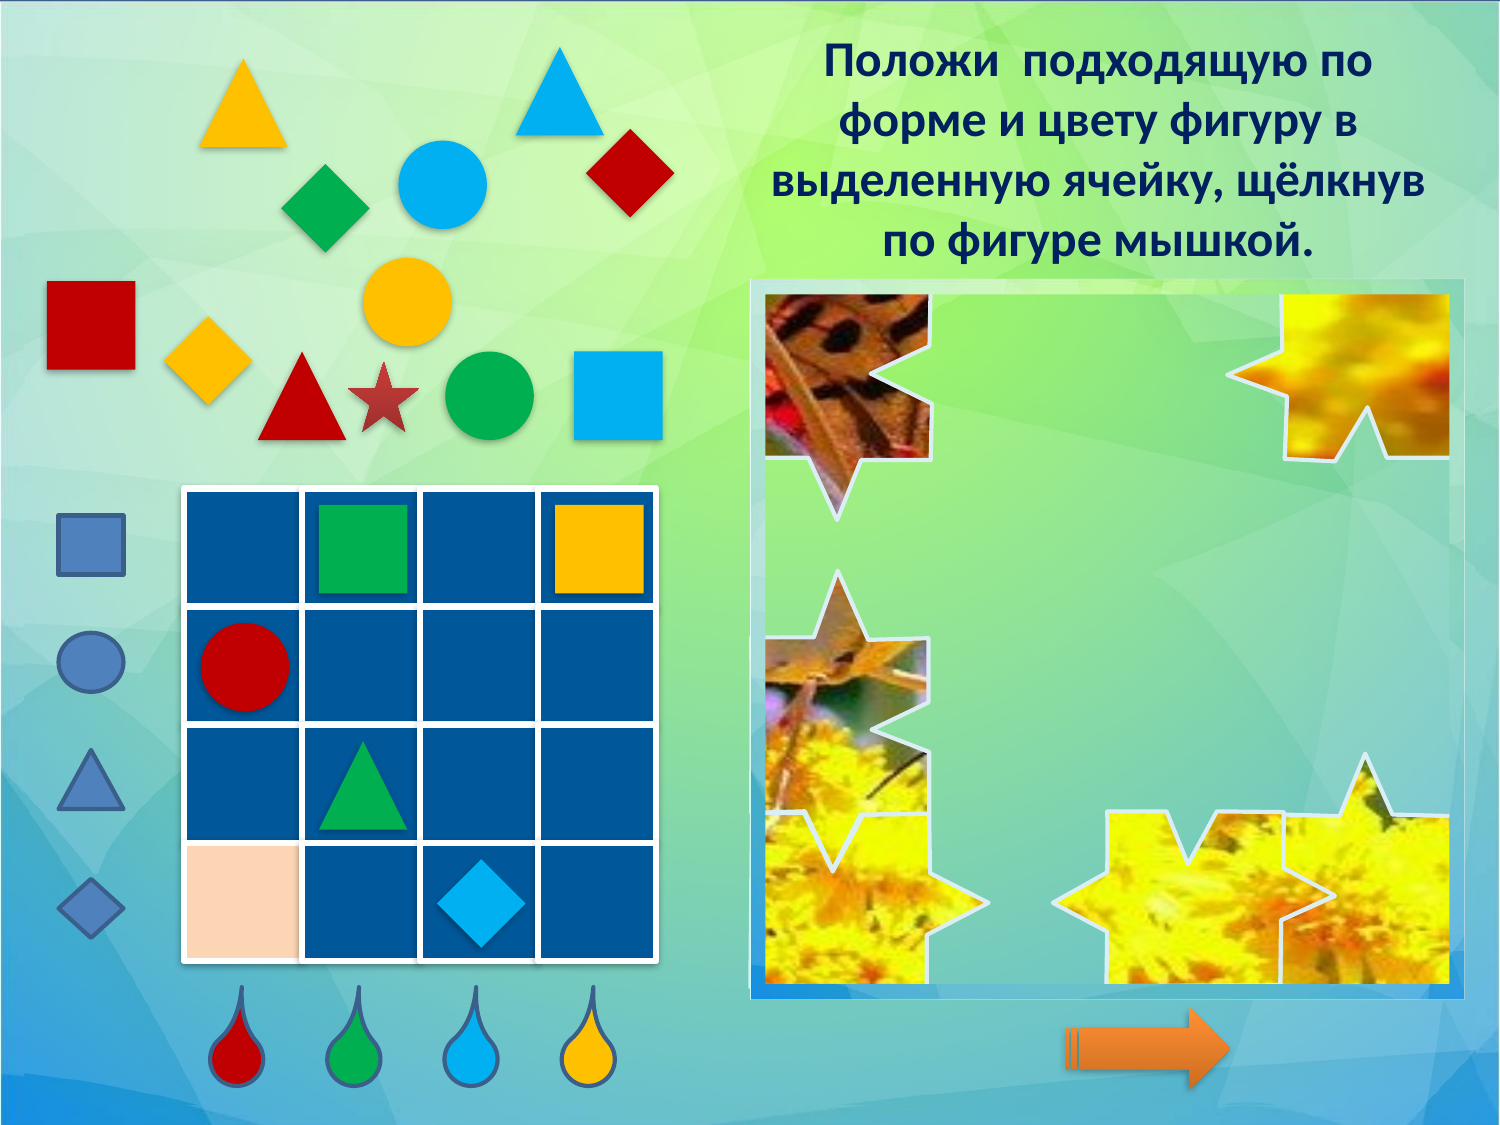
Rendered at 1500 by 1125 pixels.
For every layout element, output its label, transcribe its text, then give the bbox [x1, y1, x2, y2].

text_box [535, 603, 659, 722]
text_box [200, 622, 290, 712]
text_box [1050, 809, 1337, 982]
text_box [315, 489, 417, 603]
text_box [299, 722, 416, 838]
text_box [535, 485, 659, 604]
text_box [767, 814, 991, 982]
text_box [585, 128, 675, 218]
text_box [1283, 751, 1447, 982]
text_box [442, 985, 500, 1089]
text_box [181, 840, 298, 964]
text_box [56, 877, 126, 940]
text_box [299, 603, 417, 720]
text_box [181, 603, 299, 721]
text_box [555, 504, 644, 594]
text_box [208, 985, 266, 1089]
text_box [1225, 296, 1447, 464]
text_box [436, 859, 526, 948]
text_box [535, 722, 659, 840]
text_box [56, 513, 126, 577]
text_box Положи подходящую по форме и цвету фигуру в выделенную ячейку, щёлкнув по фигуре мышкой. [738, 19, 1459, 274]
text_box [535, 840, 659, 964]
text_box [318, 504, 408, 594]
text_box [163, 316, 253, 405]
text_box [281, 163, 370, 253]
text_box [767, 568, 932, 872]
text_box [46, 281, 136, 370]
text_box [398, 140, 487, 230]
text_box [197, 607, 299, 722]
text_box [363, 257, 452, 347]
picture [0, 1, 1500, 1125]
text_box [1071, 1028, 1077, 1070]
text_box [748, 277, 1467, 1002]
text_box [515, 46, 605, 136]
text_box [767, 296, 935, 523]
text_box [181, 485, 299, 603]
text_box [417, 722, 534, 838]
text_box [299, 485, 417, 602]
text_box [445, 351, 534, 441]
text_box [299, 840, 416, 964]
text_box [1079, 1007, 1231, 1090]
text_box [417, 603, 535, 720]
text_box [417, 485, 535, 602]
text_box [56, 747, 126, 812]
text_box [559, 985, 617, 1089]
text_box [318, 741, 408, 830]
text_box [348, 361, 420, 433]
text_box [417, 840, 534, 964]
text_box [199, 58, 288, 148]
text_box [257, 351, 347, 441]
text_box [56, 630, 126, 694]
text_box [181, 722, 298, 839]
text_box [325, 985, 383, 1089]
text_box [574, 351, 663, 441]
